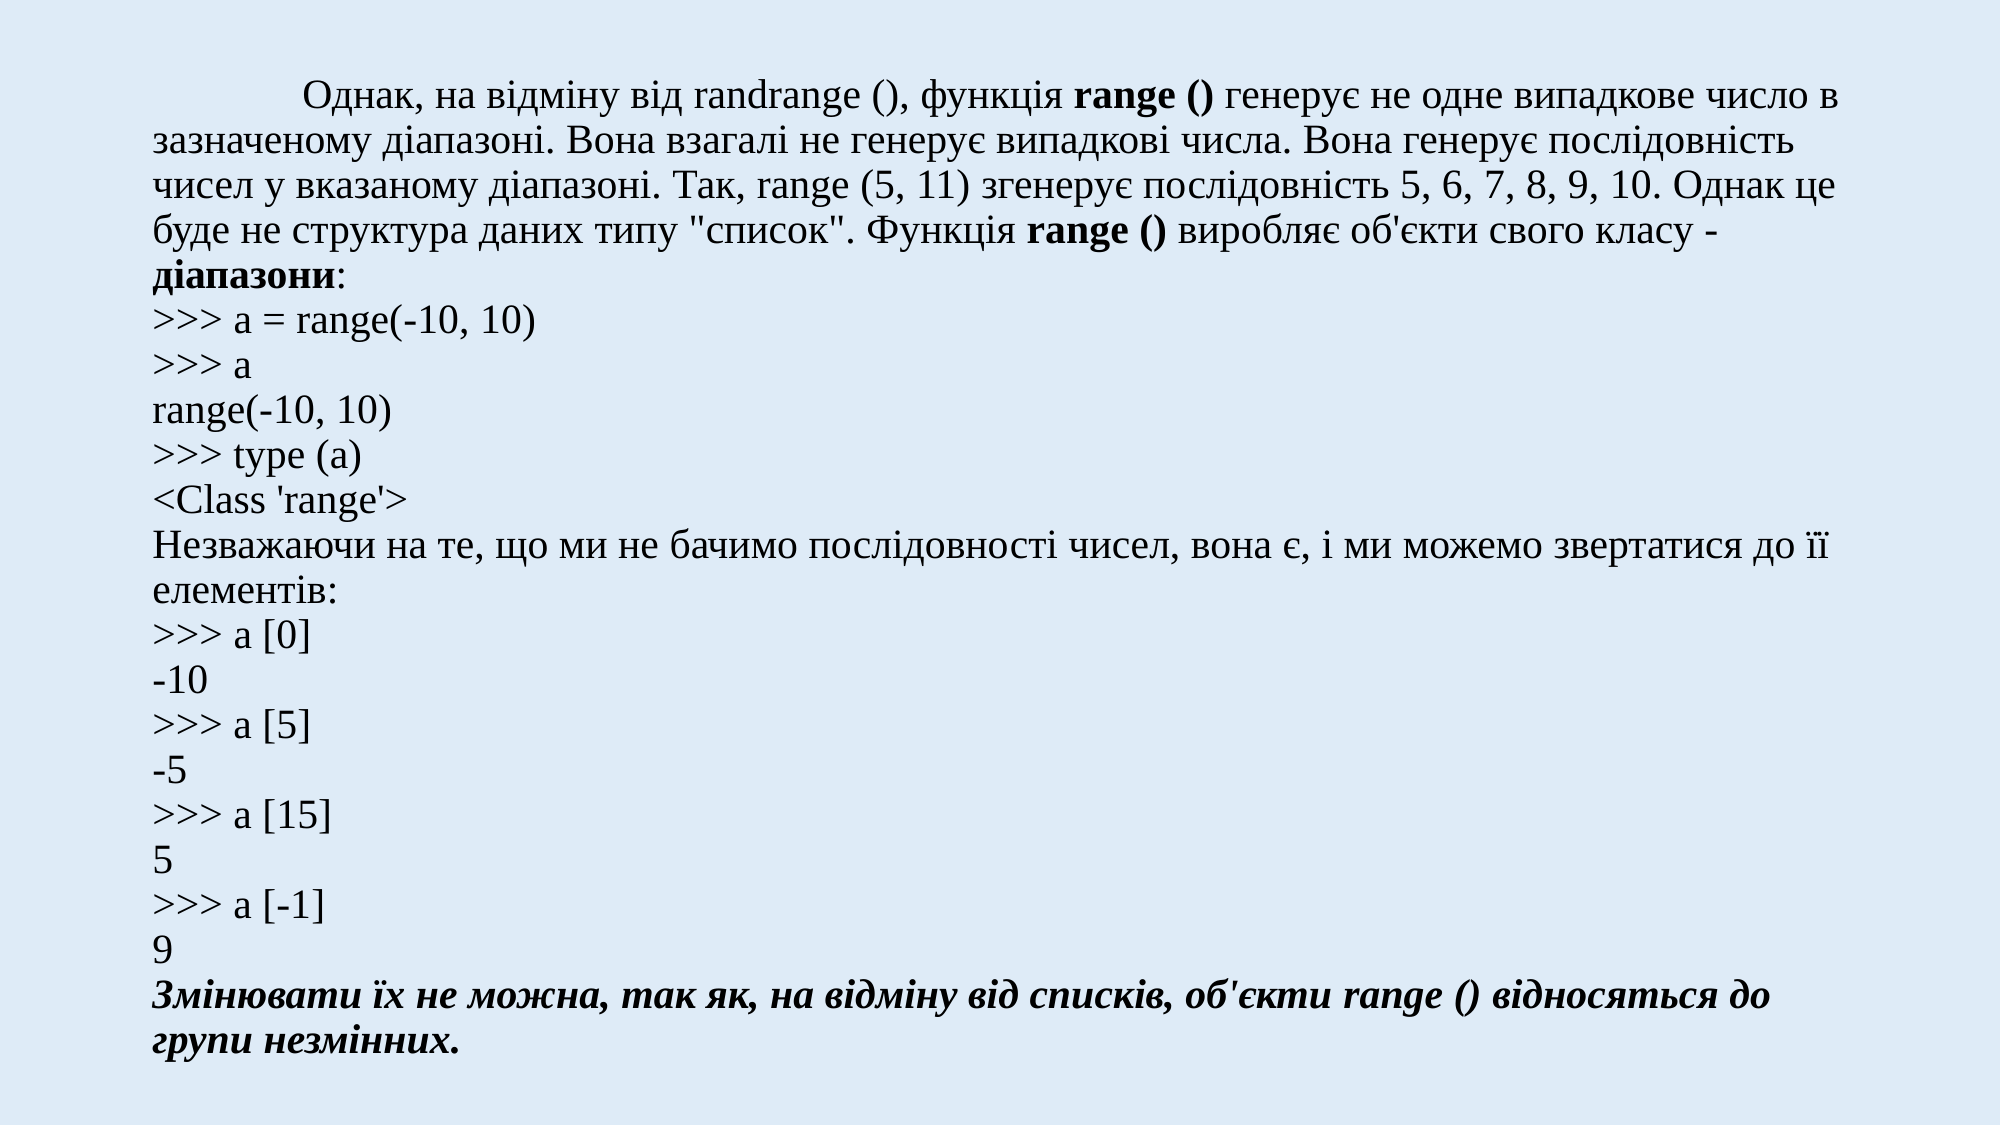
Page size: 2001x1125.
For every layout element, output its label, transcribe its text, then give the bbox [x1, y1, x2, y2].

list Однак, на відміну від randrange (), функція range () генерує не одне випадкове число в зазначеному діапазоні. Вона взагалі не генерує випадкові числа. Вона генерує послідовність чисел у вказаному діапазоні. Так, range (5, 11) згенерує послідовність 5, 6, 7, 8, 9, 10. Однак це буде не структура даних типу "список". Функція range () виробляє об'єкти свого класу - діапазони: >>> a = range(-10, 10) >>> a range(-10, 10) >>> type (a) <Class 'range'> Незважаючи на те, що ми не бачимо послідовності чисел, вона є, і ми можемо звертатися до її елементів: >>> a [0] -10 >>> a [5] -5 >>> a [15] 5 >>> a [-1] 9 Змінювати їх не можна, так як, на відміну від списків, об'єкти range () відносяться до групи незмінних. [137, 65, 1863, 1014]
